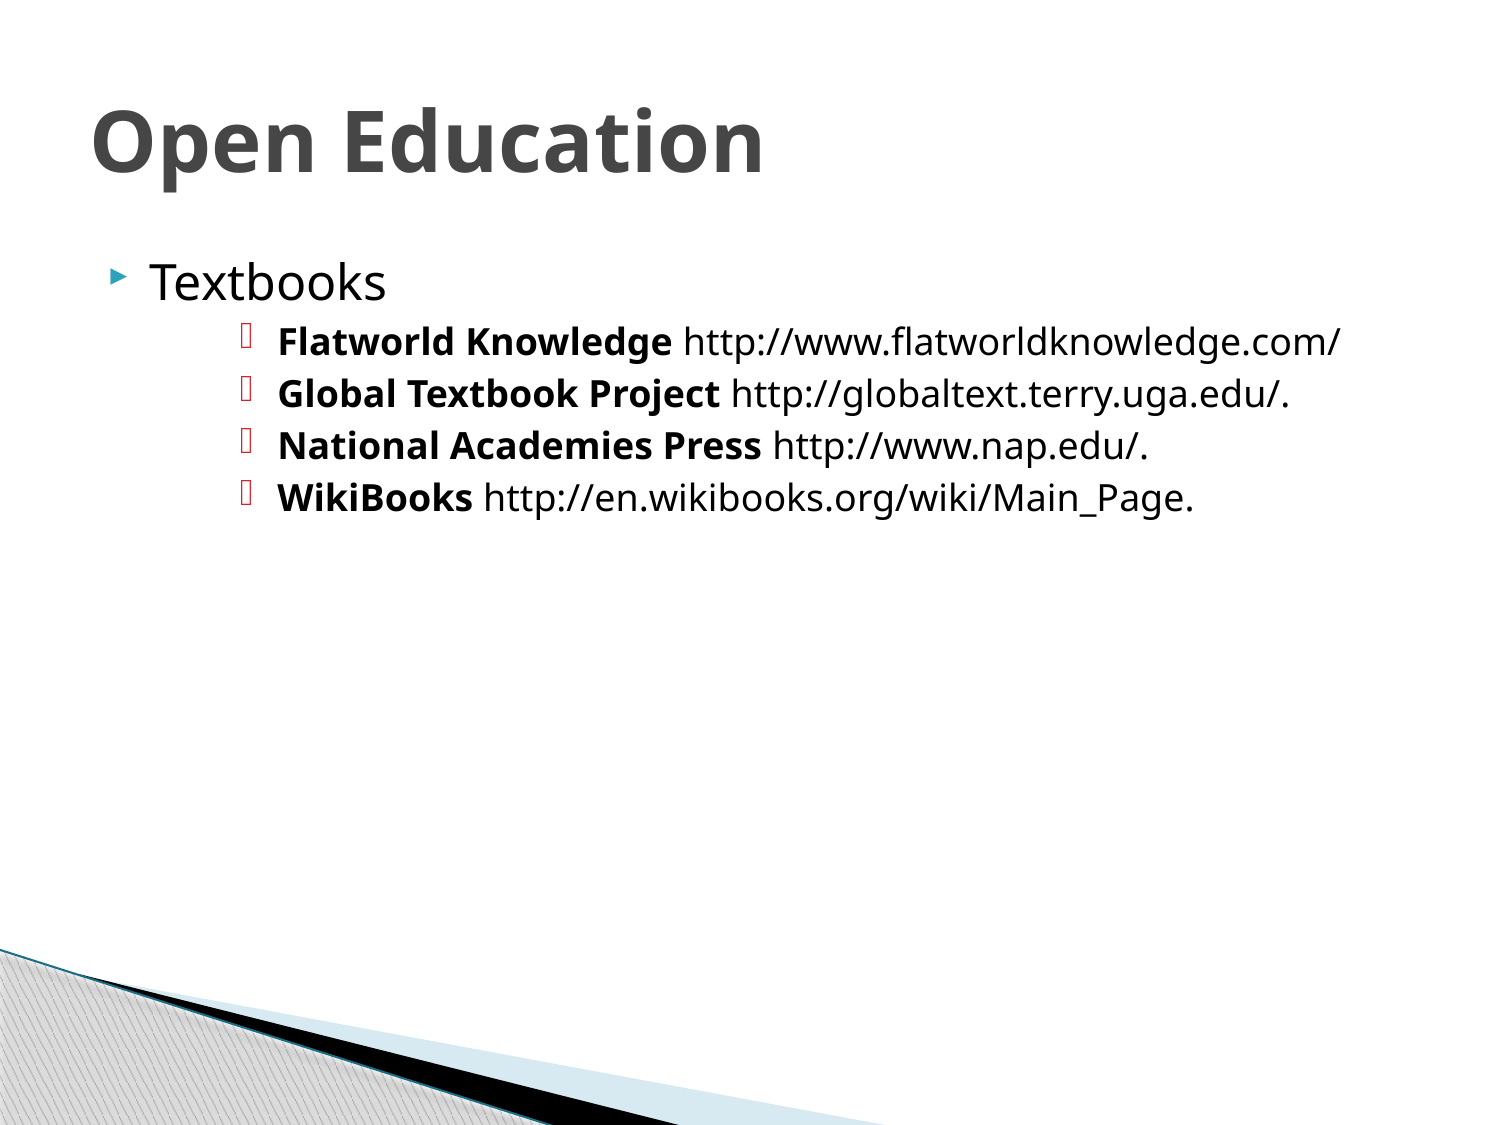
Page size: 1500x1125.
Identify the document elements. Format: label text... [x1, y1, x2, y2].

list Textbooks Flatworld Knowledge http://www.flatworldknowledge.com/ Global Textbook Project http://globaltext.terry.uga.edu/. National Academies Press http://www.nap.edu/. WikiBooks http://en.wikibooks.org/wiki/Main_Page. [75, 243, 1425, 986]
title Open Education [75, 45, 1425, 233]
